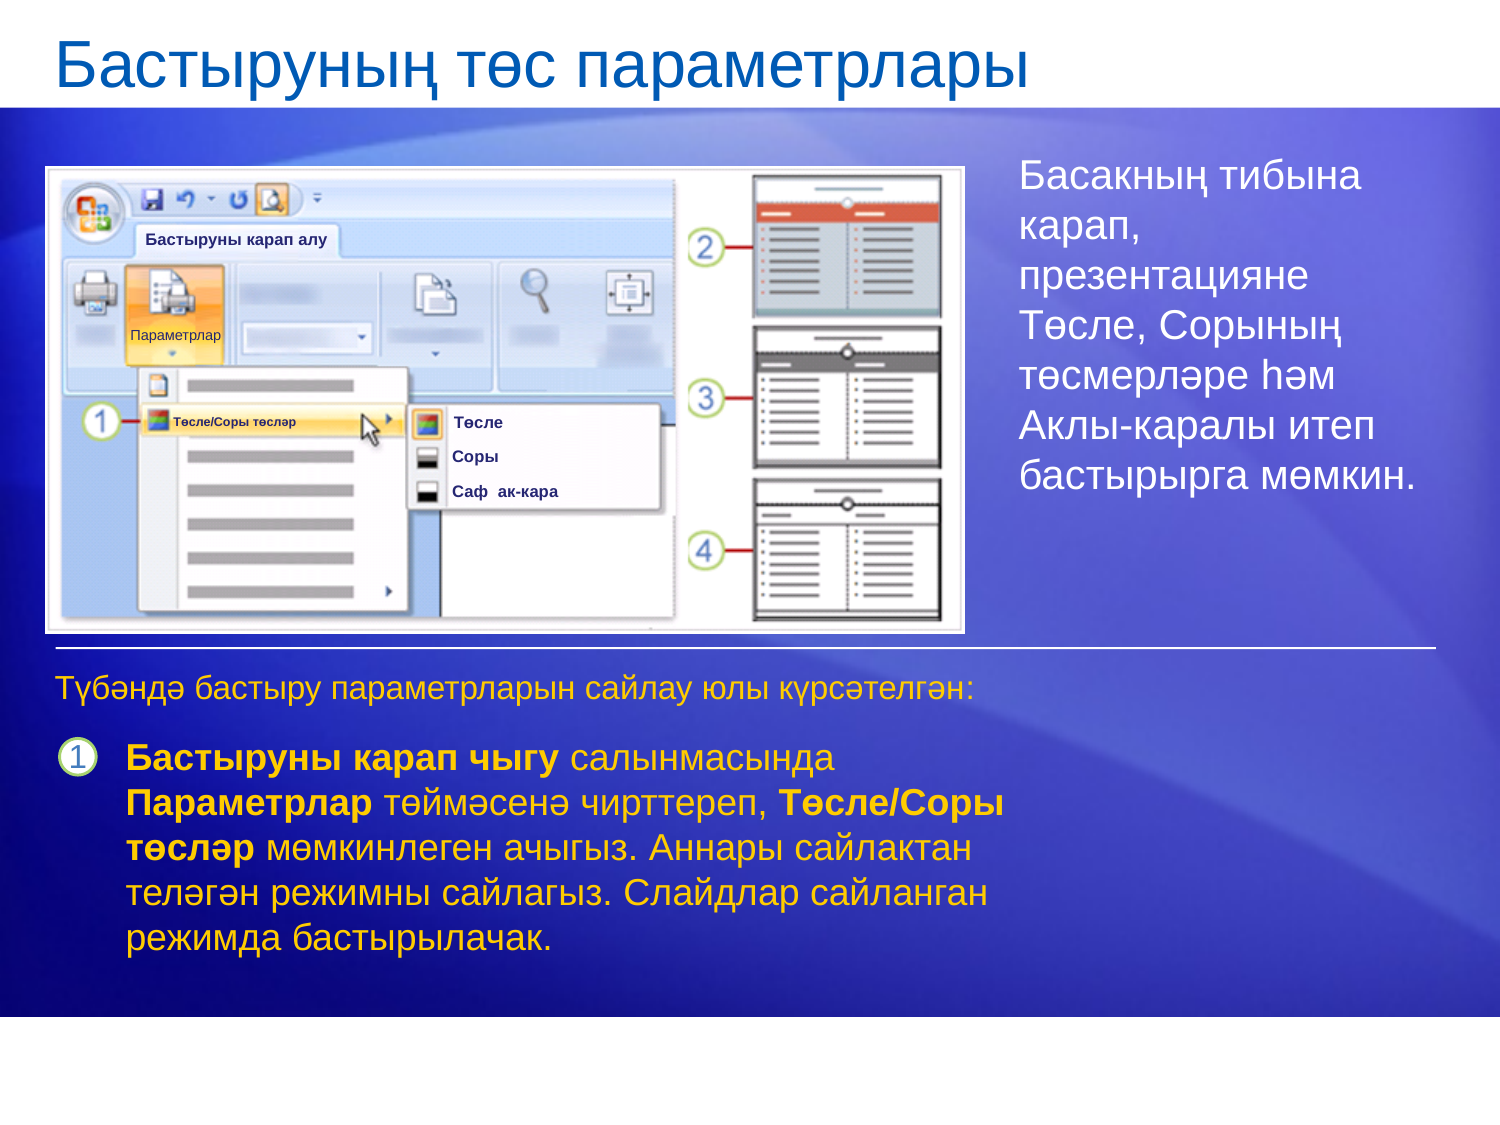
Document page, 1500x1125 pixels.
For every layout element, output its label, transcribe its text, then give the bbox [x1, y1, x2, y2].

title Бастыруның төс параметрлары [39, 10, 1500, 112]
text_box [55, 731, 101, 782]
text_box Басакның тибына карап, презентацияне Төсле, Сорының төсмерләре һәм Аклы-каралы итеп бастырырга мөмкин. [1003, 140, 1454, 594]
picture [0, 108, 1500, 1017]
text_box Түбәндә бастыру параметрларын сайлау юлы күрсәтелгән: [39, 659, 1014, 726]
text_box Бастыруны карап чыгу салынмасында Параметрлар төймәсенә чирттереп, Төсле/Соры төсләр мөмкинлеген ачыгыз. Аннары сайлактан теләгән режимны сайлагыз. Слайдлар сайланган режимда бастырылачак. [110, 725, 1086, 966]
